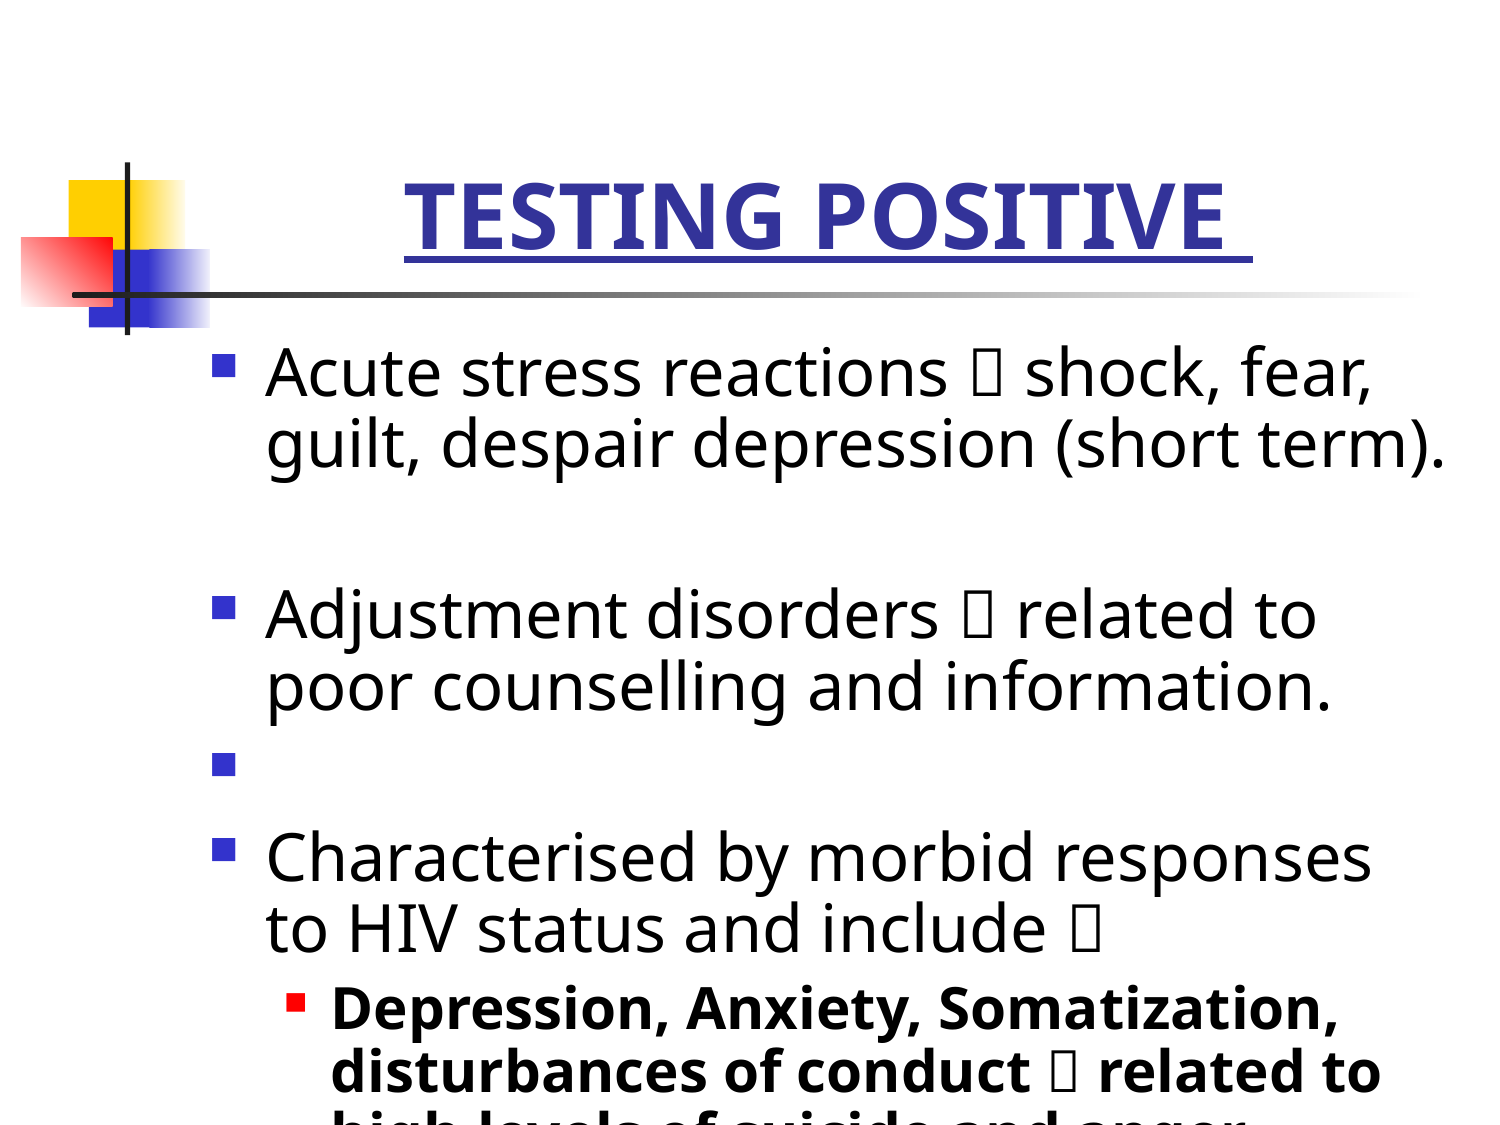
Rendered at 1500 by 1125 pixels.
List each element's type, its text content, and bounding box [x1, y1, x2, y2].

title TESTING POSITIVE [188, 34, 1468, 276]
list Acute stress reactions  shock, fear, guilt, despair depression (short term). Adjustment disorders  related to poor counselling and information. Characterised by morbid responses to HIV status and include  Depression, Anxiety, Somatization, disturbances of conduct  related to high levels of suicide and anger associated with revenge spread. [193, 330, 1470, 1007]
